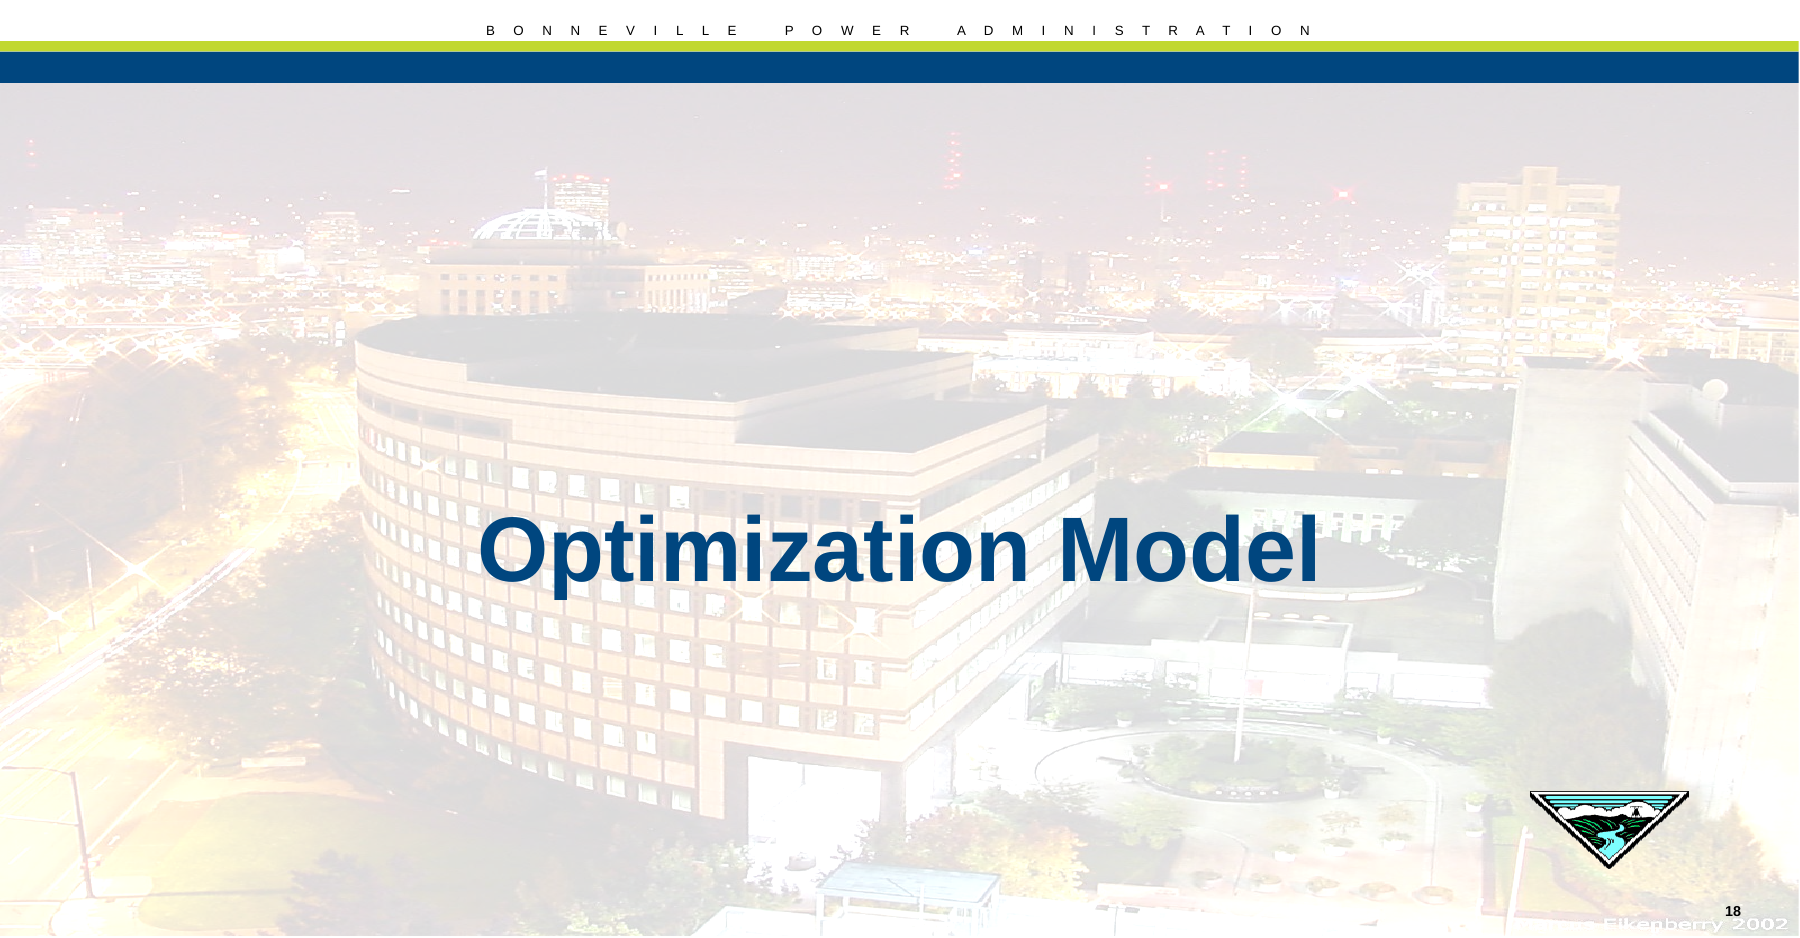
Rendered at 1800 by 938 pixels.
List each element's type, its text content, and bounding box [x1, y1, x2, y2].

title Optimization Model [225, 281, 1575, 608]
picture [1530, 791, 1689, 869]
slide_number 18 [1666, 876, 1800, 928]
